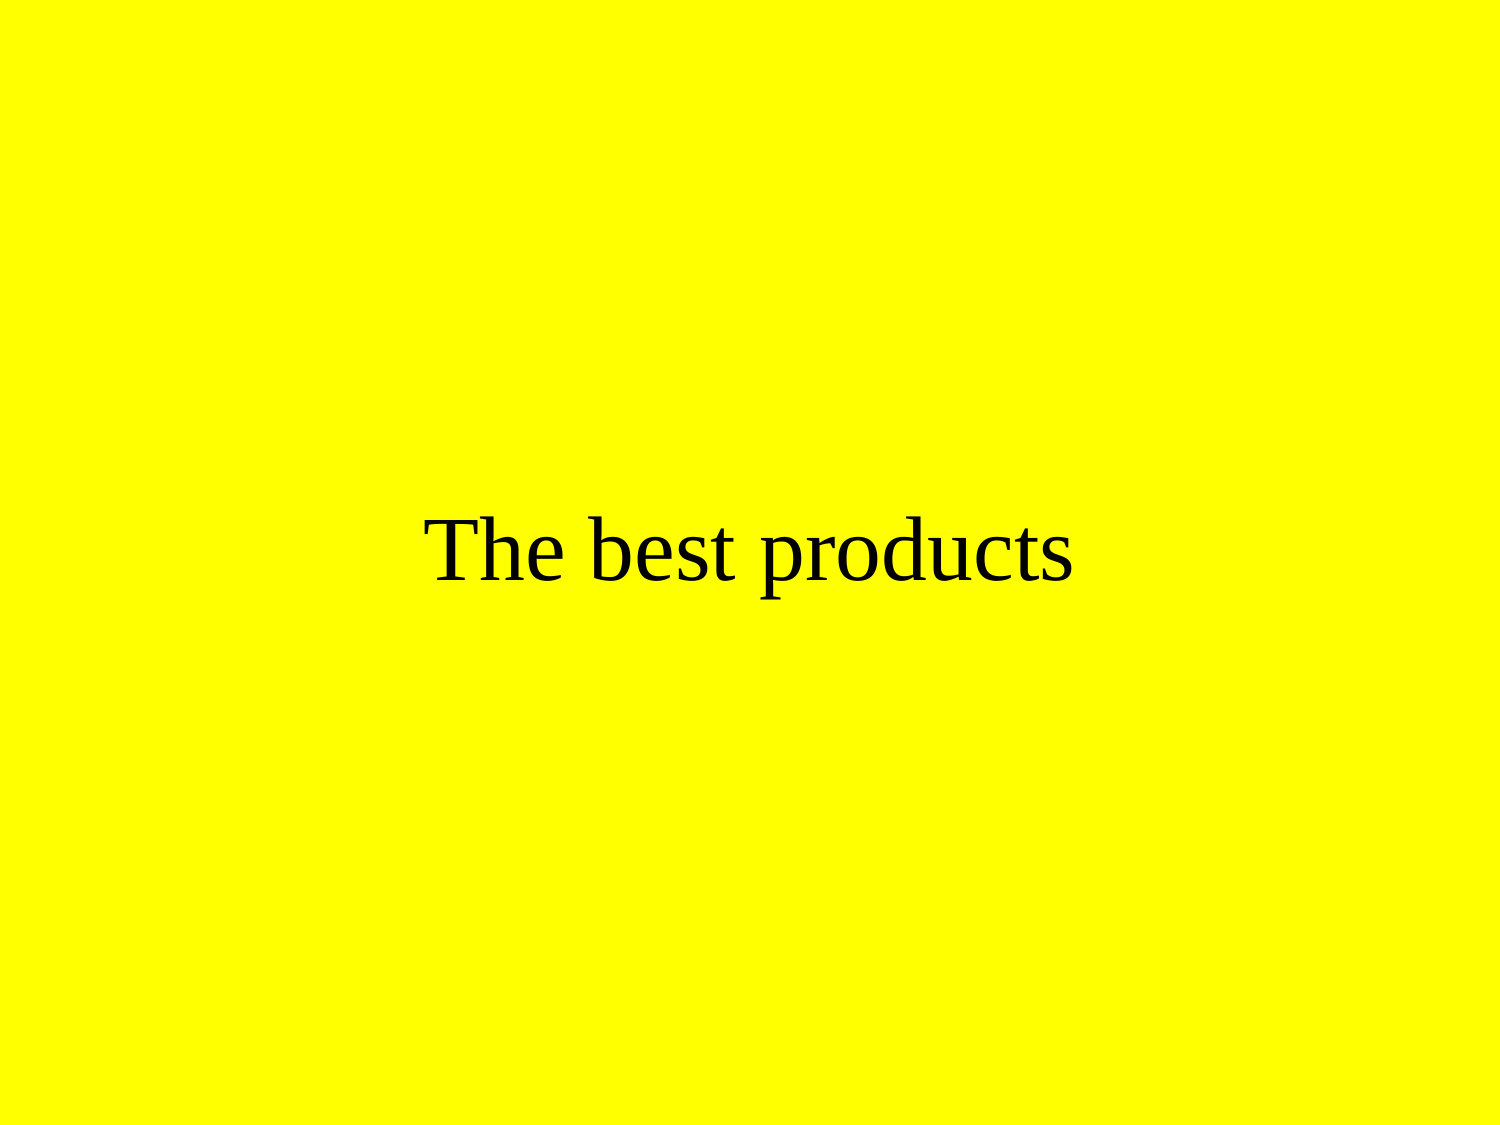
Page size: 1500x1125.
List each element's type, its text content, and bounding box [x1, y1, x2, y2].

title The best products [112, 450, 1388, 638]
